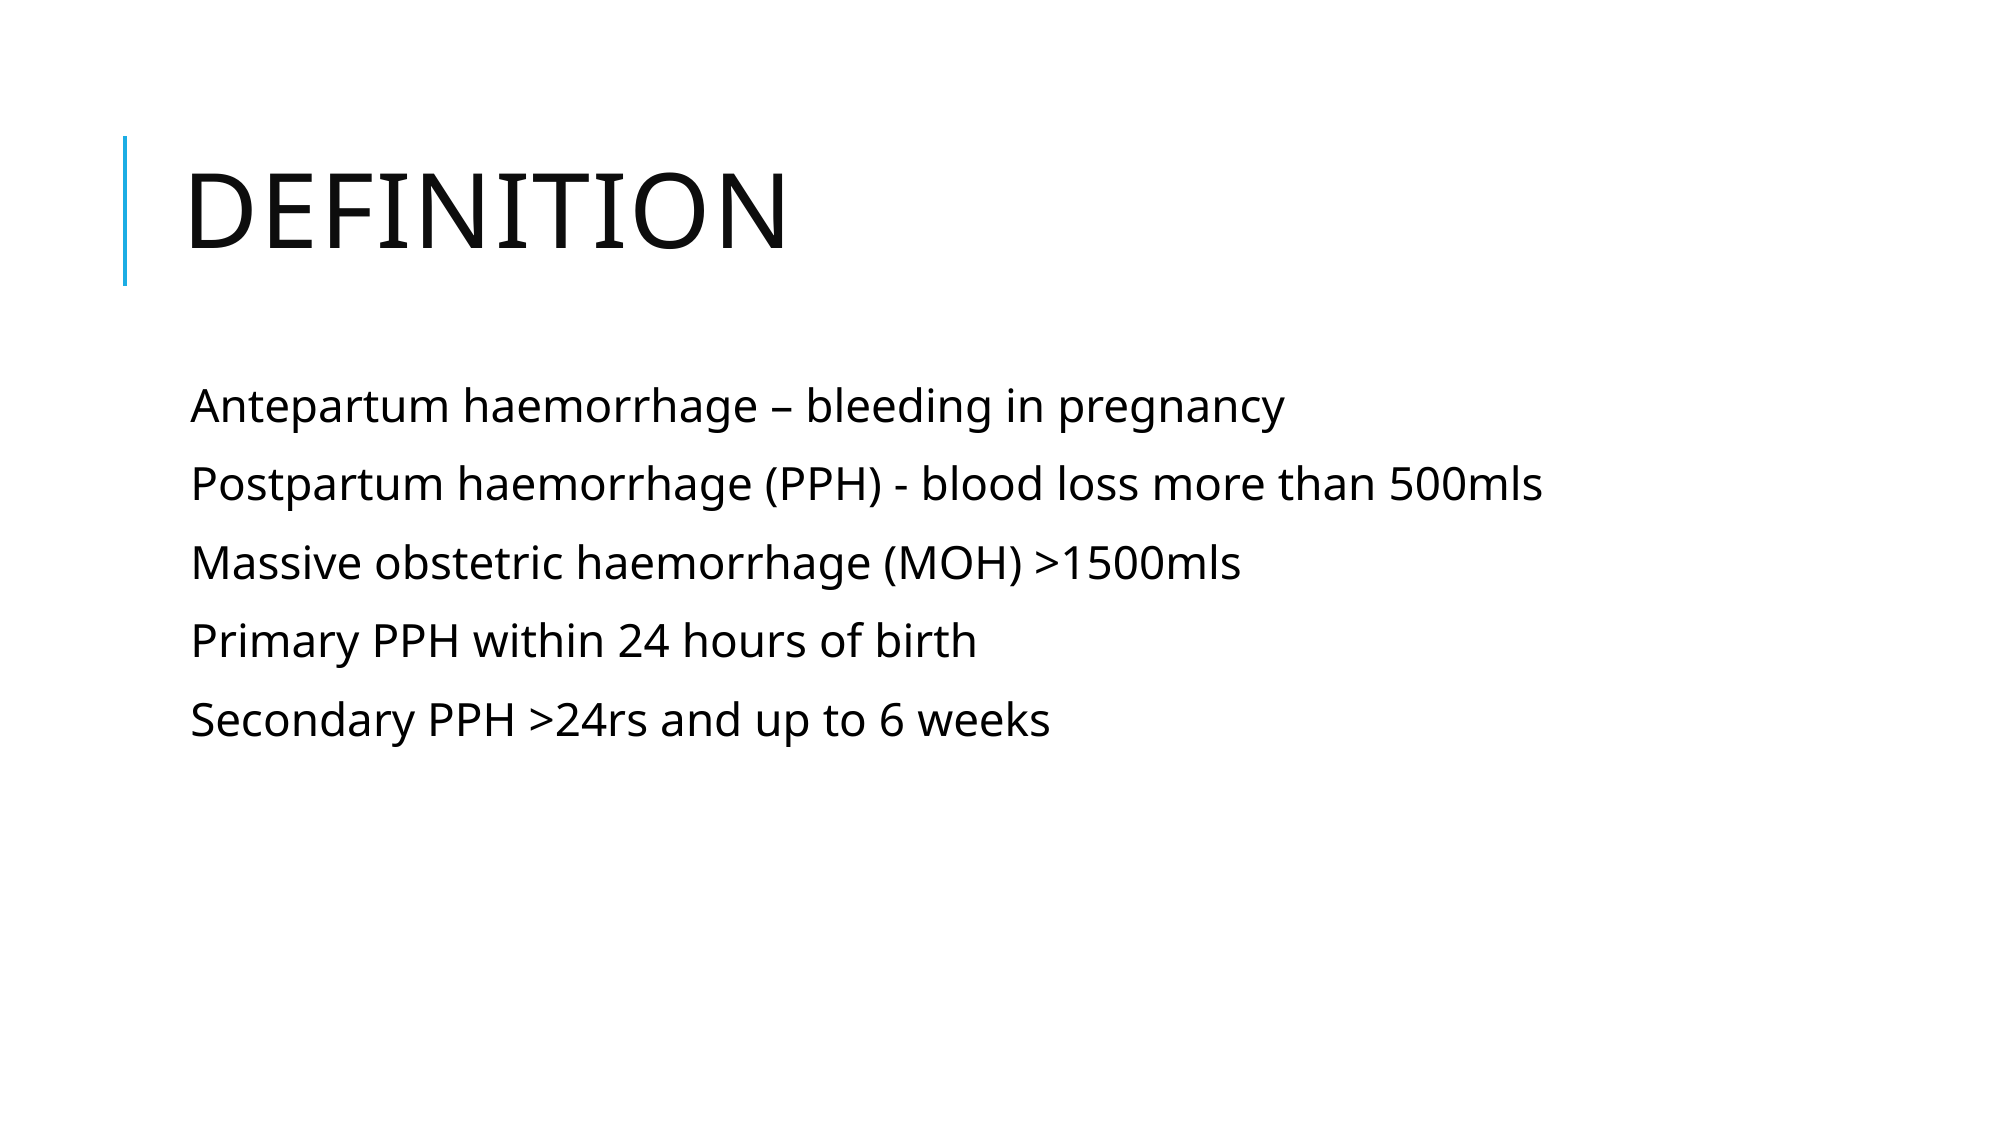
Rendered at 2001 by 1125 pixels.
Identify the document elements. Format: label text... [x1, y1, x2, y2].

title Definition [168, 96, 1763, 342]
list Antepartum haemorrhage – bleeding in pregnancy Postpartum haemorrhage (PPH) - blood loss more than 500mls Massive obstetric haemorrhage (MOH) >1500mls Primary PPH within 24 hours of birth Secondary PPH >24rs and up to 6 weeks [168, 375, 1763, 1035]
